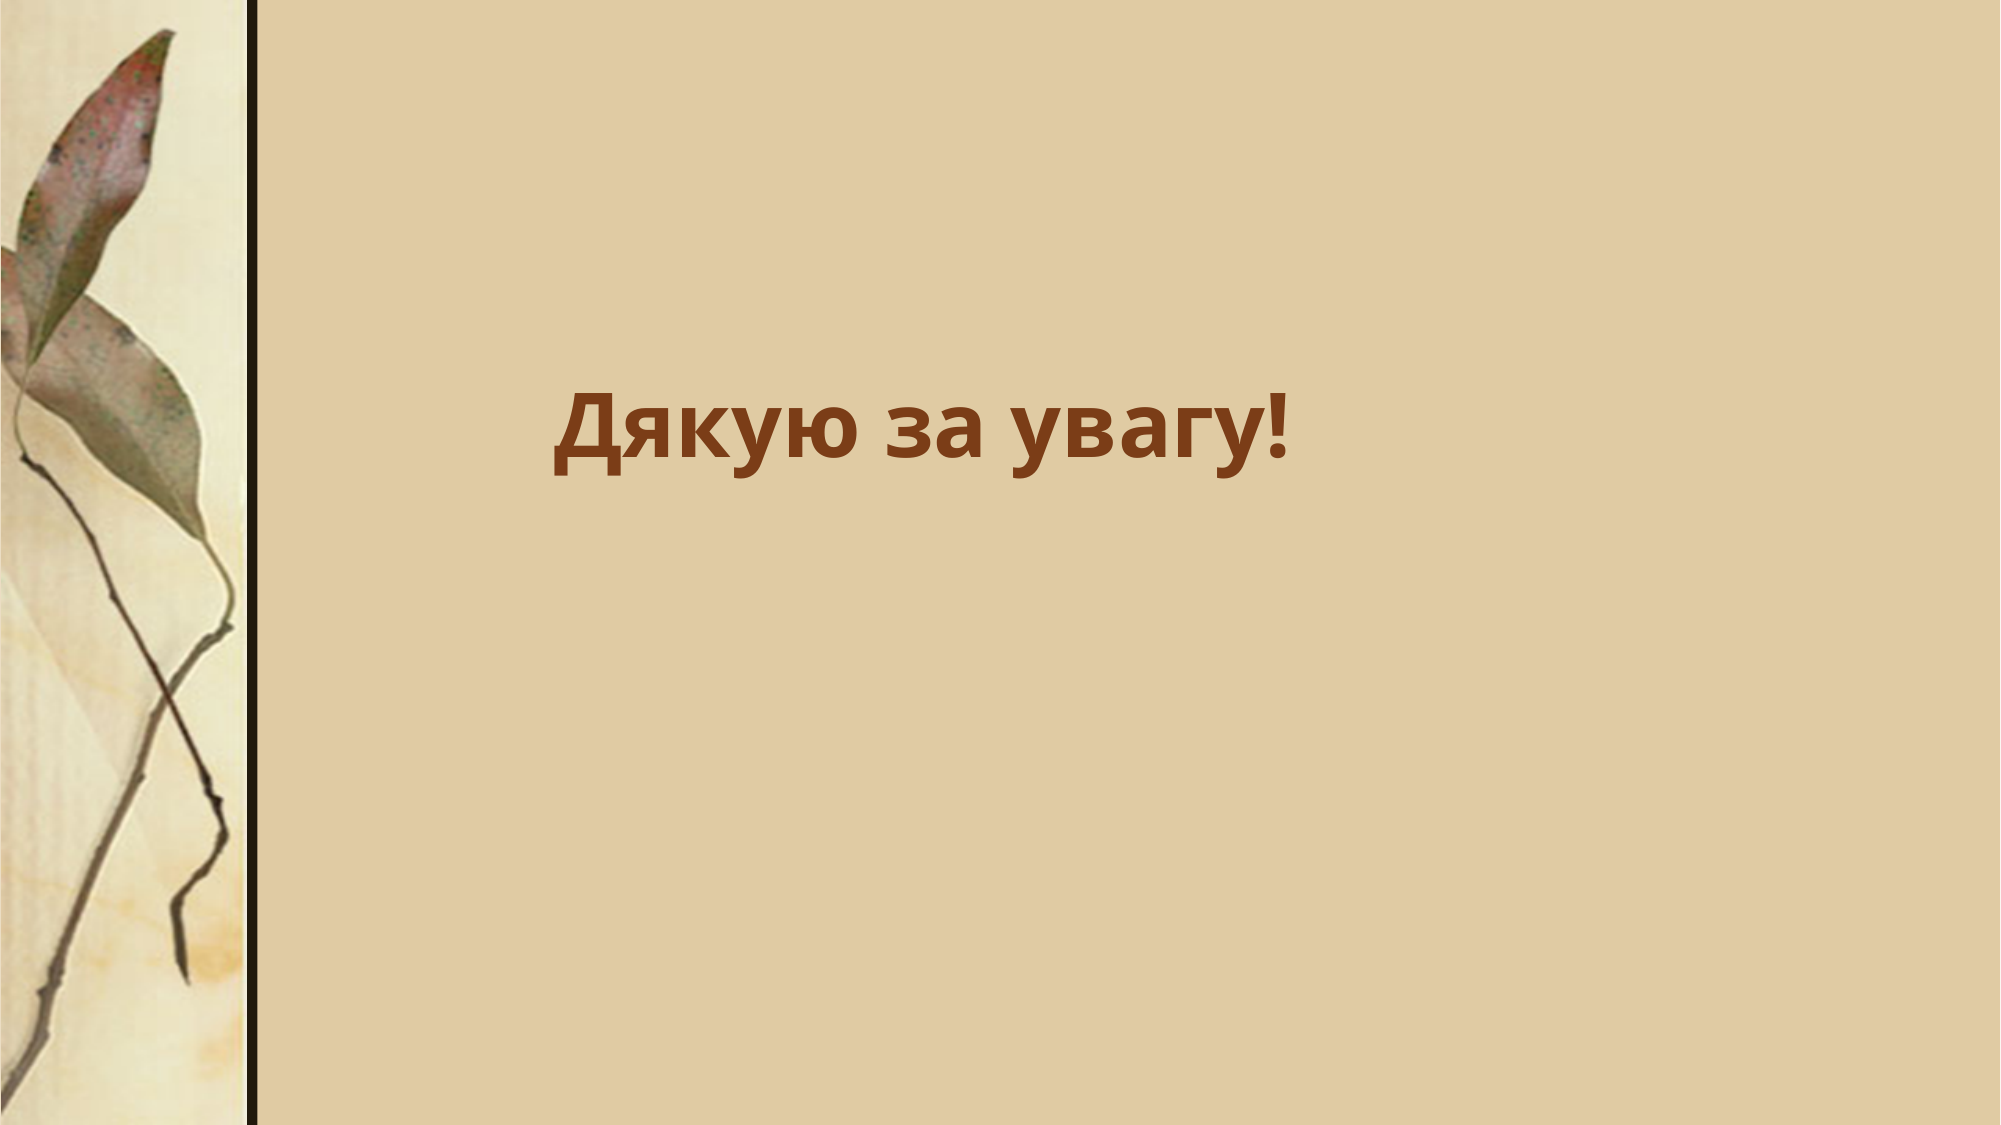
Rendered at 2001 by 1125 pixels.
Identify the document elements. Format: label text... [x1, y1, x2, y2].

picture [1, 0, 247, 1125]
title Дякую за увагу! [539, 327, 2000, 516]
